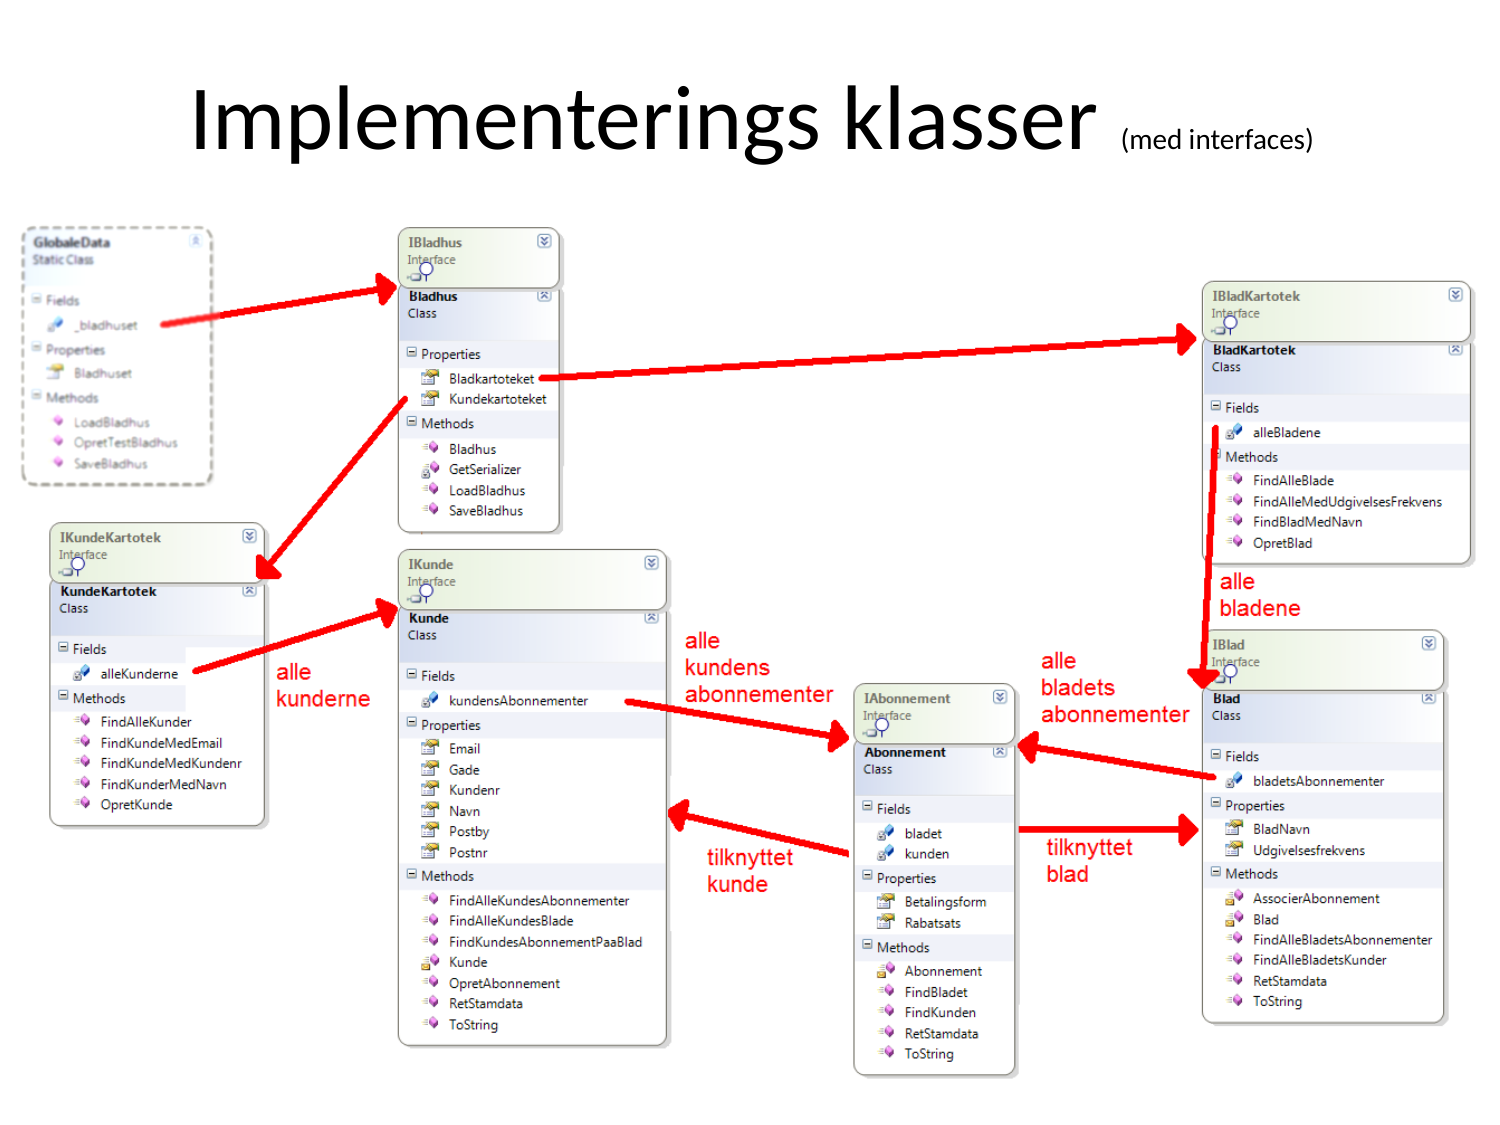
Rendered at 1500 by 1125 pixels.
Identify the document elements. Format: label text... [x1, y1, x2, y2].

title Implementerings klasser (med interfaces) [76, 42, 1427, 183]
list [17, 216, 1480, 1082]
